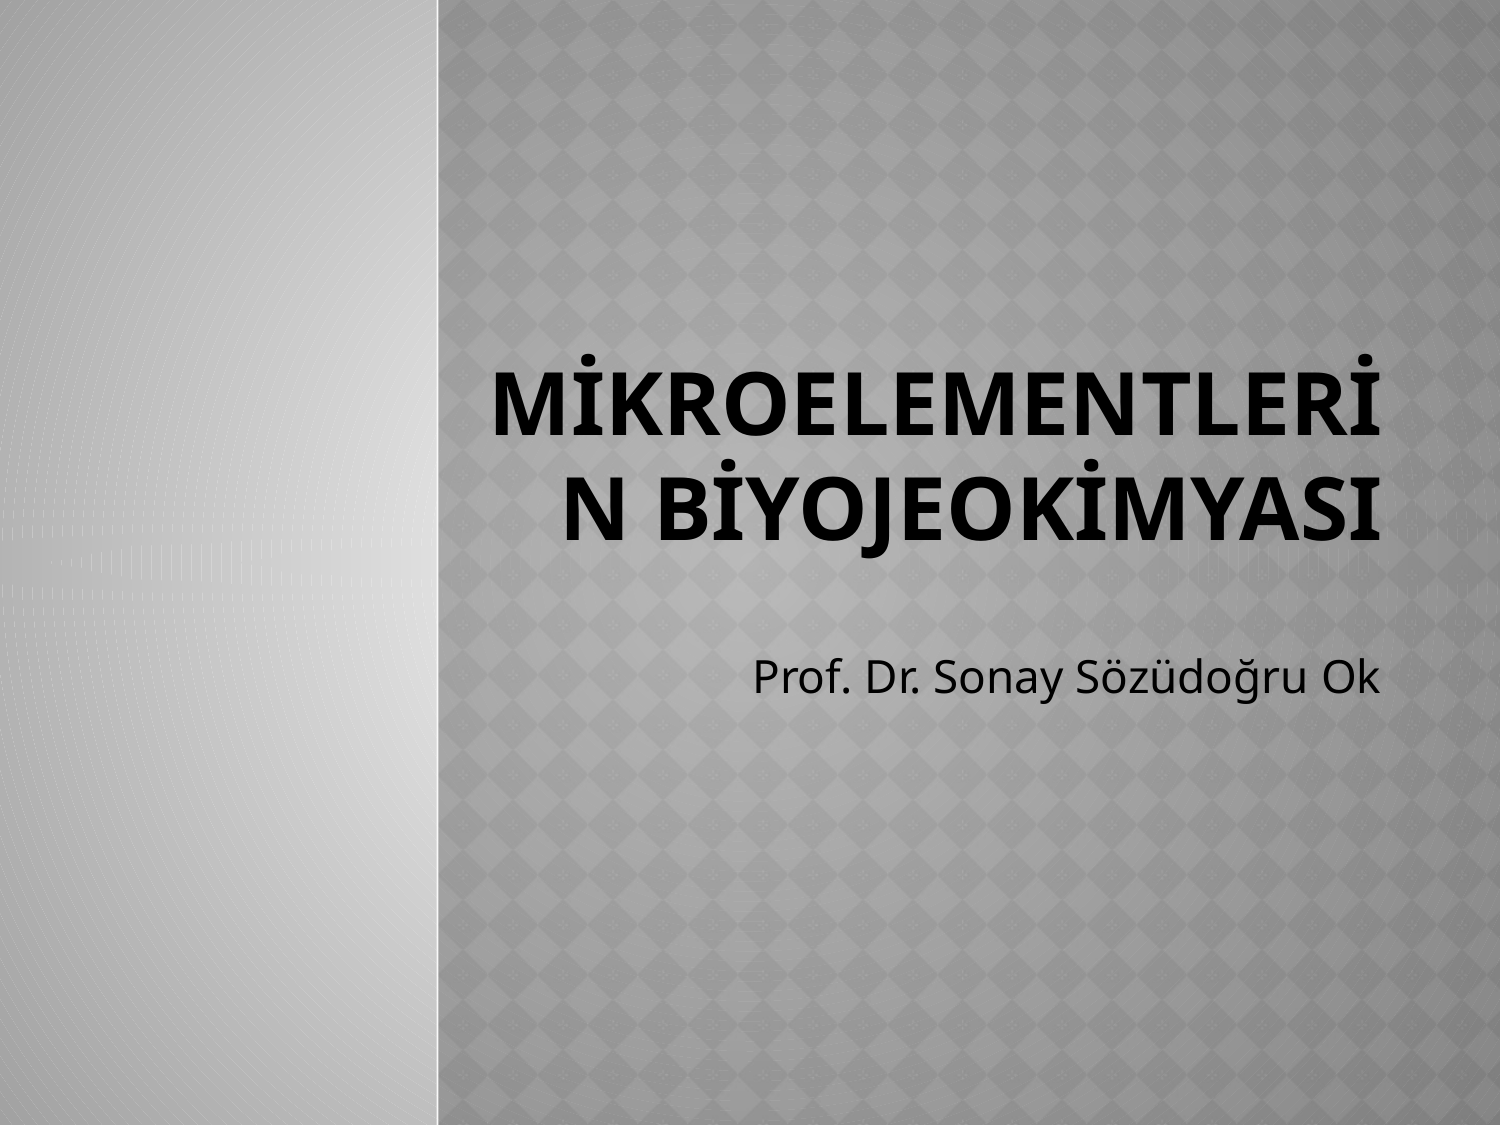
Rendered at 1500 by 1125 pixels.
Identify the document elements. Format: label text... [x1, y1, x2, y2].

subtitle Prof. Dr. Sonay Sözüdoğru Ok [550, 580, 1390, 762]
title Mİkroelementlerİn BİyojeokİmyasI [468, 87, 1390, 558]
